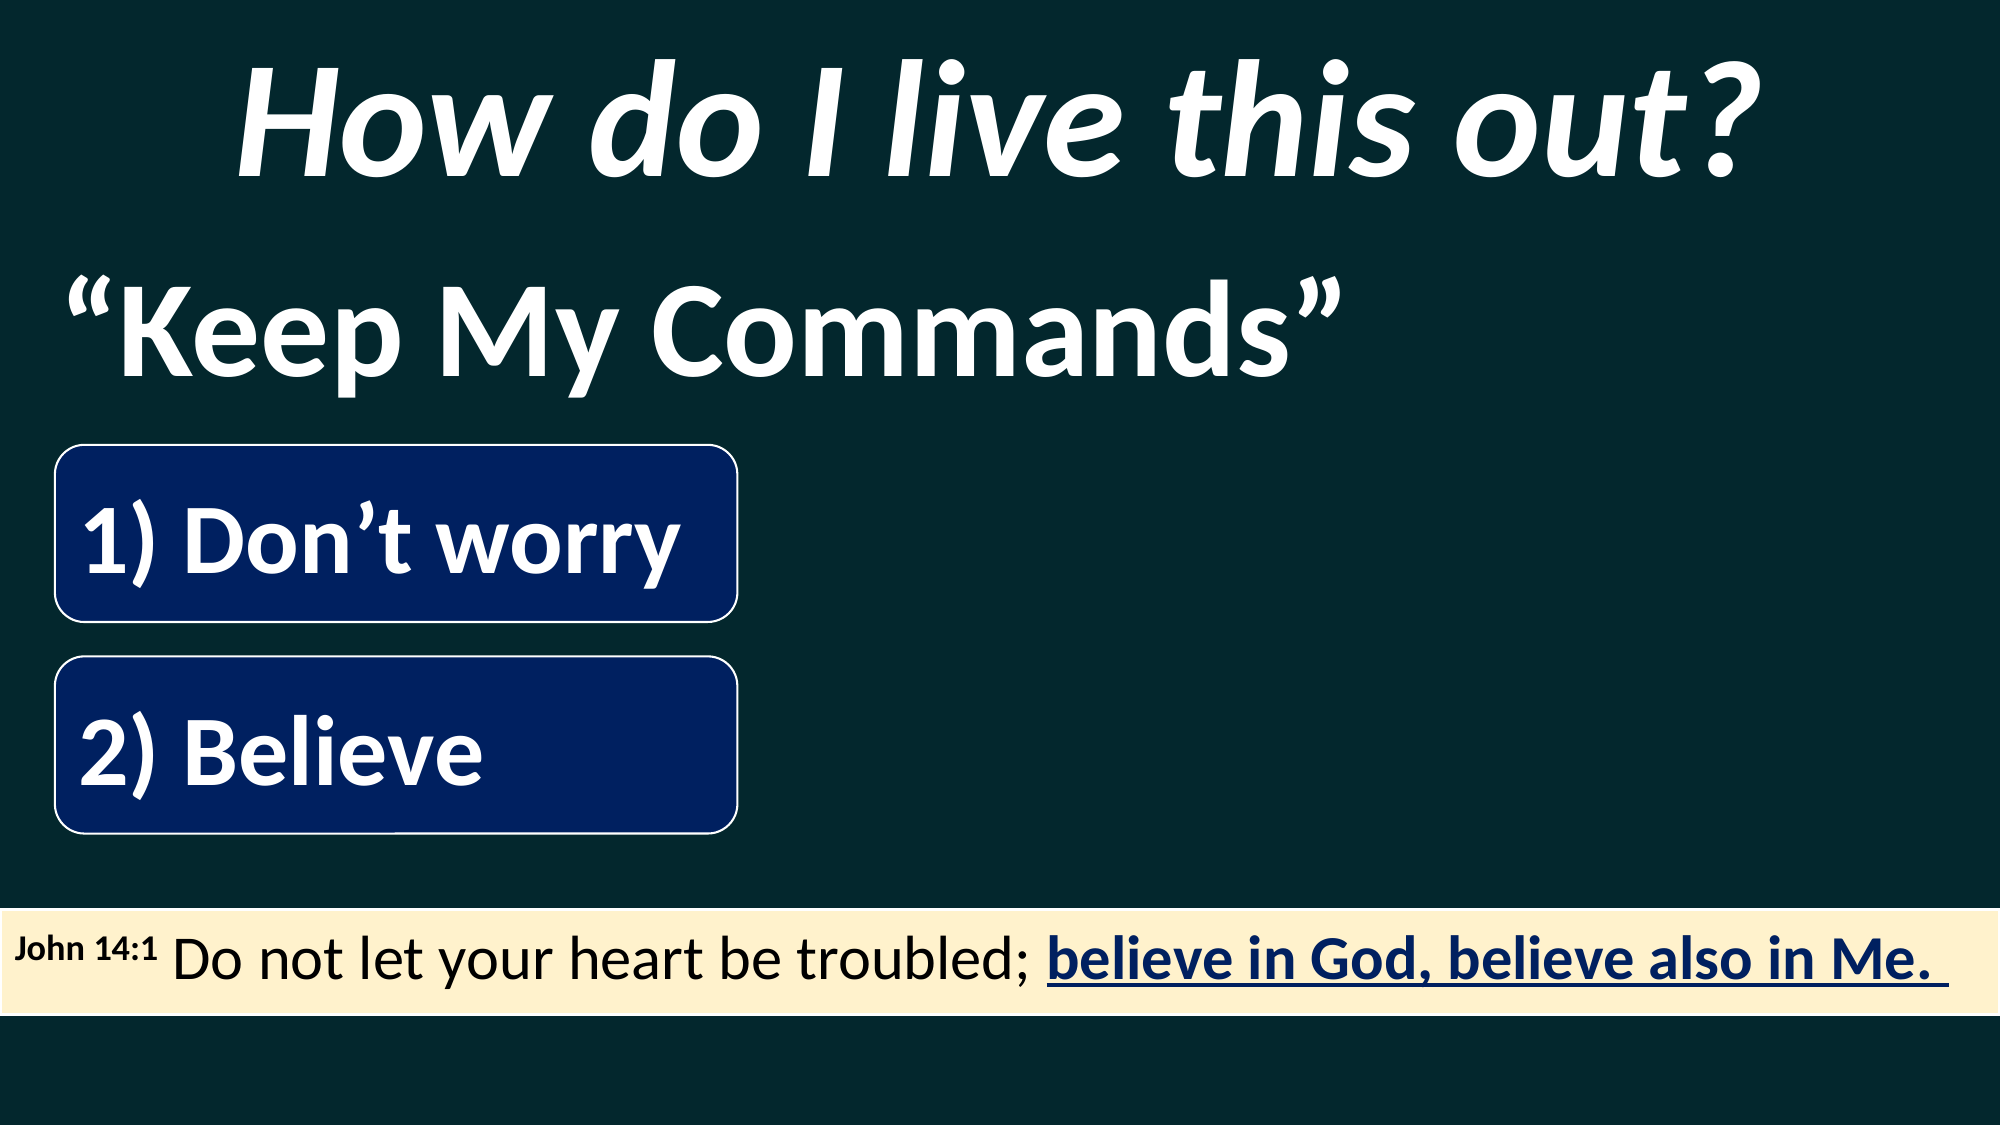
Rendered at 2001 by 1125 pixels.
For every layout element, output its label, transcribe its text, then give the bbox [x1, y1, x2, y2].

text_box John 14:1 Do not let your heart be troubled; believe in God, believe also in Me. [0, 908, 2000, 1016]
text_box “Keep My Commands” [25, 232, 1416, 412]
text_box 2) Believe [53, 655, 739, 835]
text_box How do I live this out? [0, 20, 2000, 200]
text_box 1) Don’t worry [53, 443, 739, 624]
